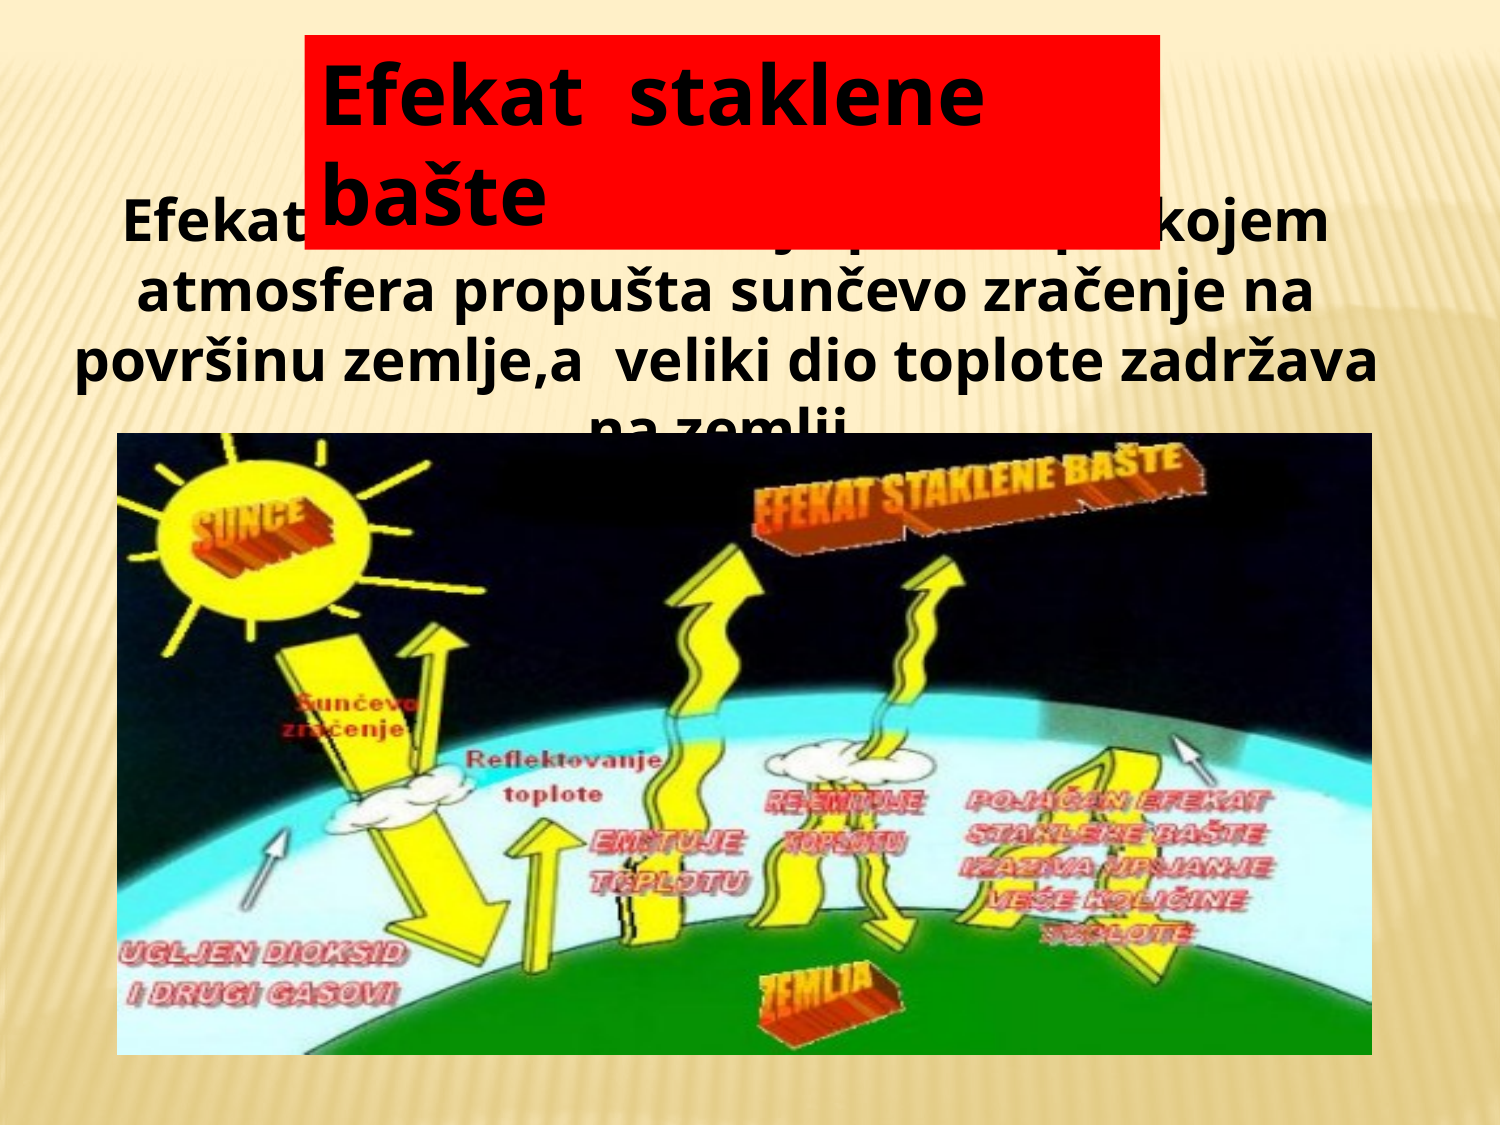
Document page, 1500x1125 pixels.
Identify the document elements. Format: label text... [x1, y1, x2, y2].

picture [116, 433, 1372, 1055]
text_box Efekat staklene bašte [304, 35, 1161, 250]
text_box Efekat staklene bašte je proces pri kojem atmosfera propušta sunčevo zračenje na površinu zemlje,a veliki dio toplote zadržava na zemlji. [35, 175, 1418, 471]
